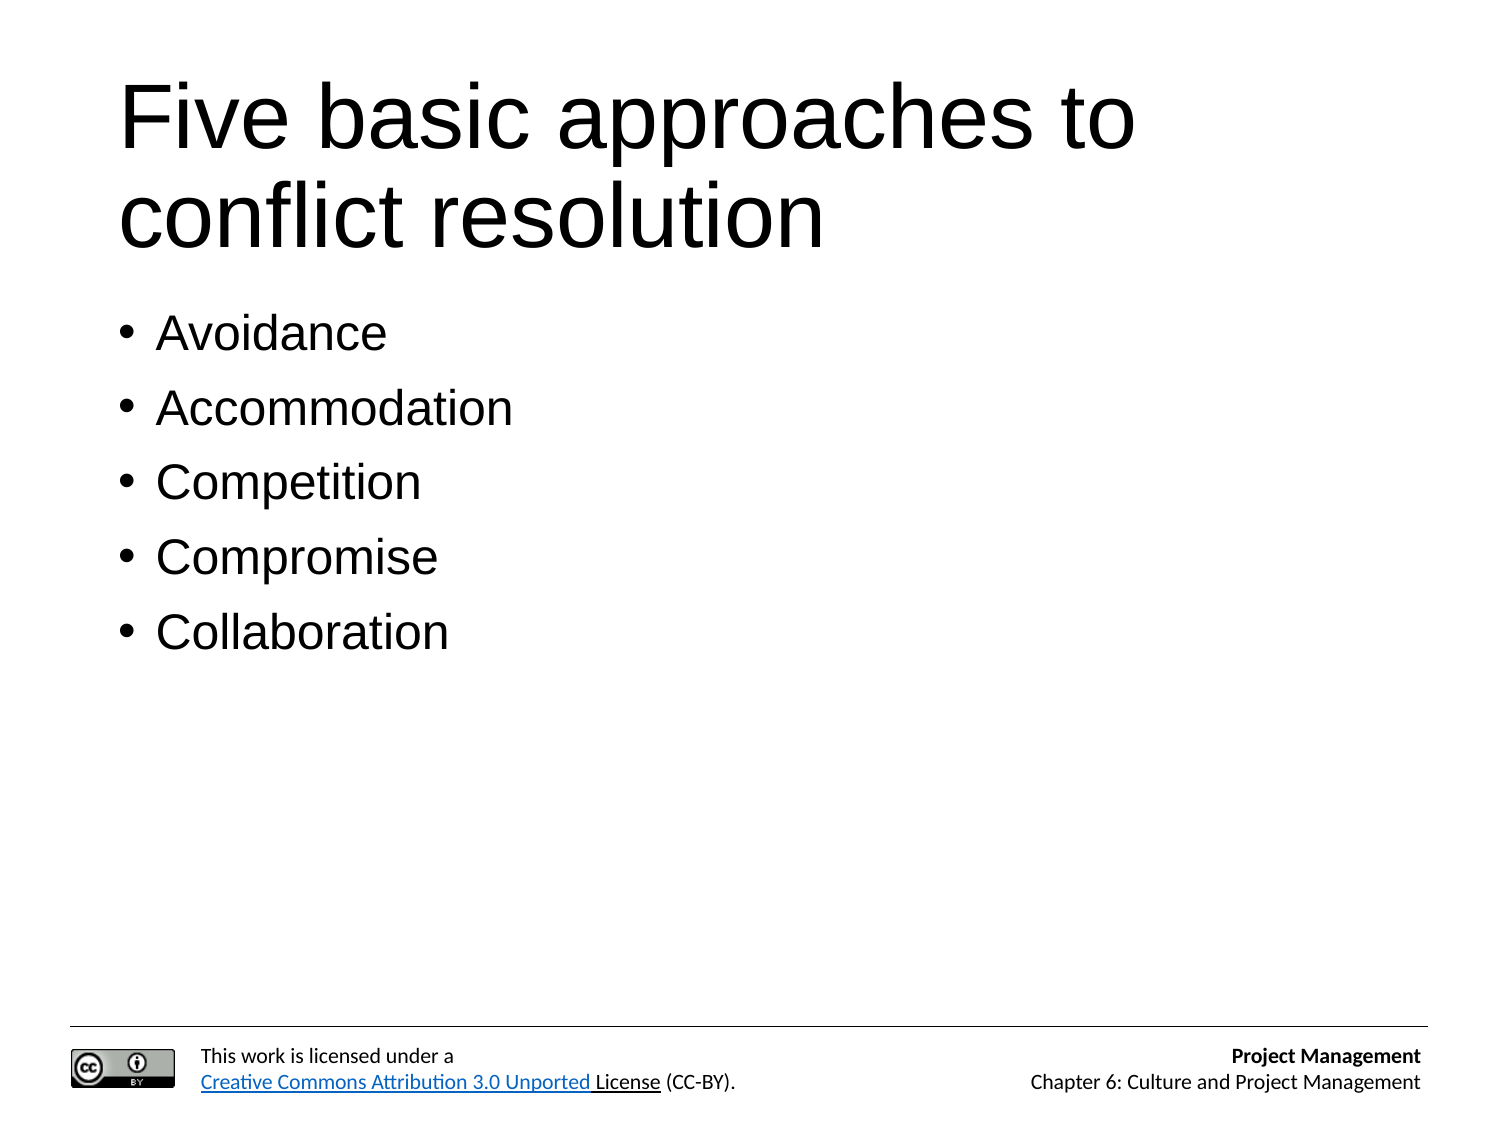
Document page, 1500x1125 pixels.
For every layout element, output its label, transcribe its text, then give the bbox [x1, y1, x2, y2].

list Avoidance Accommodation Competition Compromise Collaboration [103, 299, 1397, 1014]
title Five basic approaches to conflict resolution [103, 59, 1397, 278]
picture [71, 1049, 175, 1088]
